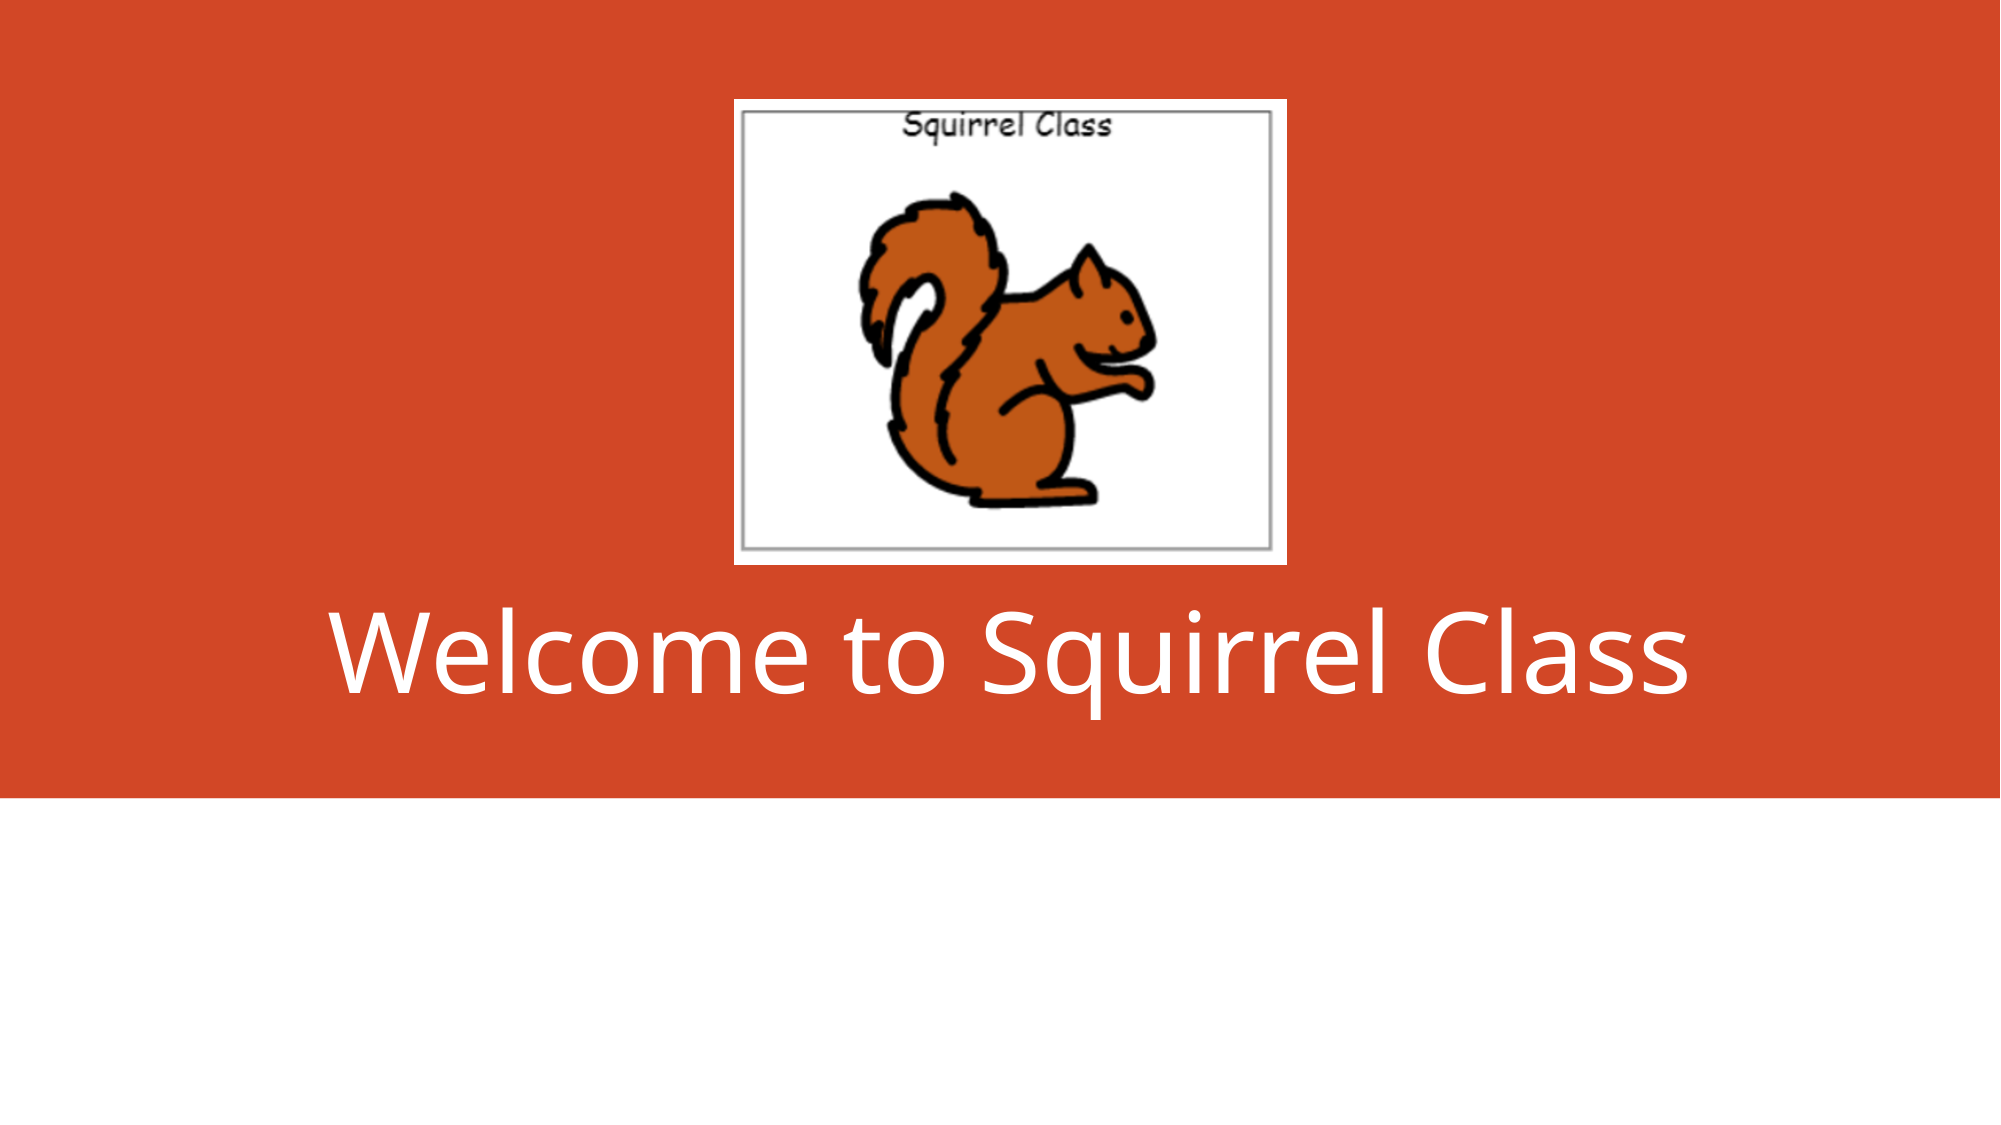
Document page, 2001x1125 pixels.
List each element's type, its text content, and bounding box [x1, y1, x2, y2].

title Welcome to Squirrel Class [148, 331, 1873, 724]
picture [734, 99, 1287, 565]
